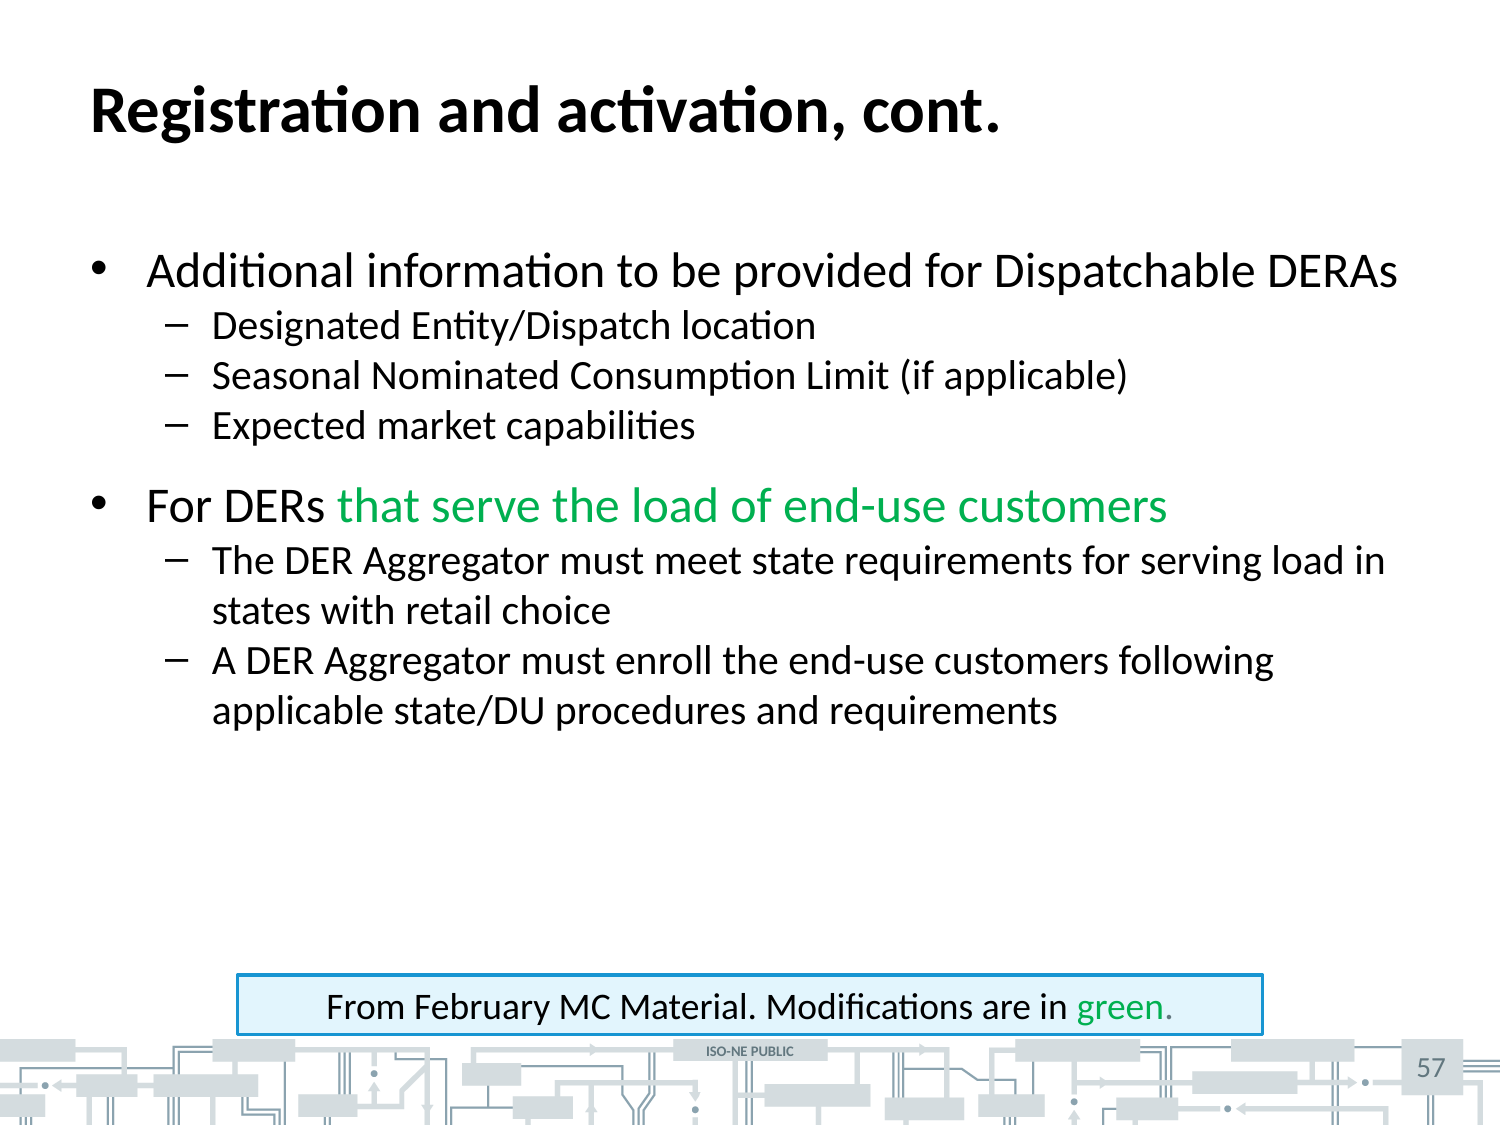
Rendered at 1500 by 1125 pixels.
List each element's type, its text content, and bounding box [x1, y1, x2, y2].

text_box From February MC Material. Modifications are in green. [237, 974, 1263, 1035]
list Additional information to be provided for Dispatchable DERAs Designated Entity/Dispatch location Seasonal Nominated Consumption Limit (if applicable) Expected market capabilities For DERs that serve the load of end-use customers The DER Aggregator must meet state requirements for serving load in states with retail choice A DER Aggregator must enroll the end-use customers following applicable state/DU procedures and requirements [75, 229, 1425, 1020]
title Registration and activation, cont. [75, 12, 1425, 200]
slide_number 57 [1400, 1044, 1463, 1088]
picture [0, 1031, 1500, 1125]
